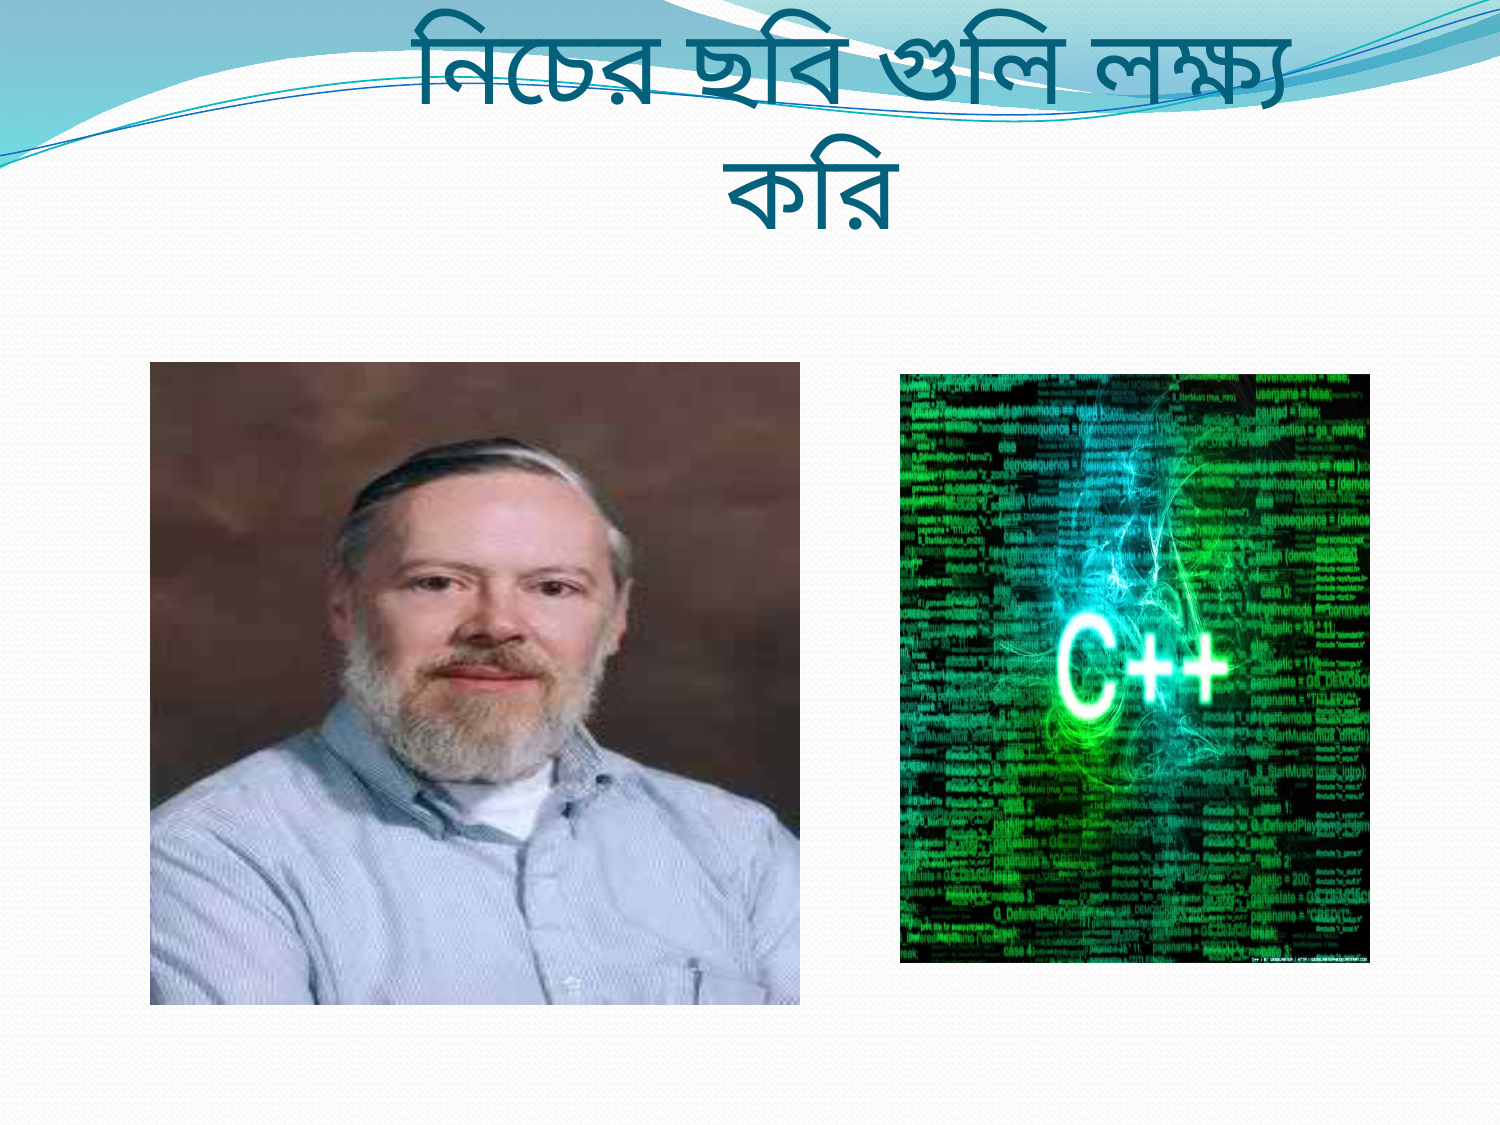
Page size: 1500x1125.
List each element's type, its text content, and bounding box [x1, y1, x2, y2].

picture [149, 362, 801, 1005]
title নিচের ছবি গুলি লক্ষ্য করি [350, 62, 1300, 250]
picture [899, 374, 1370, 963]
